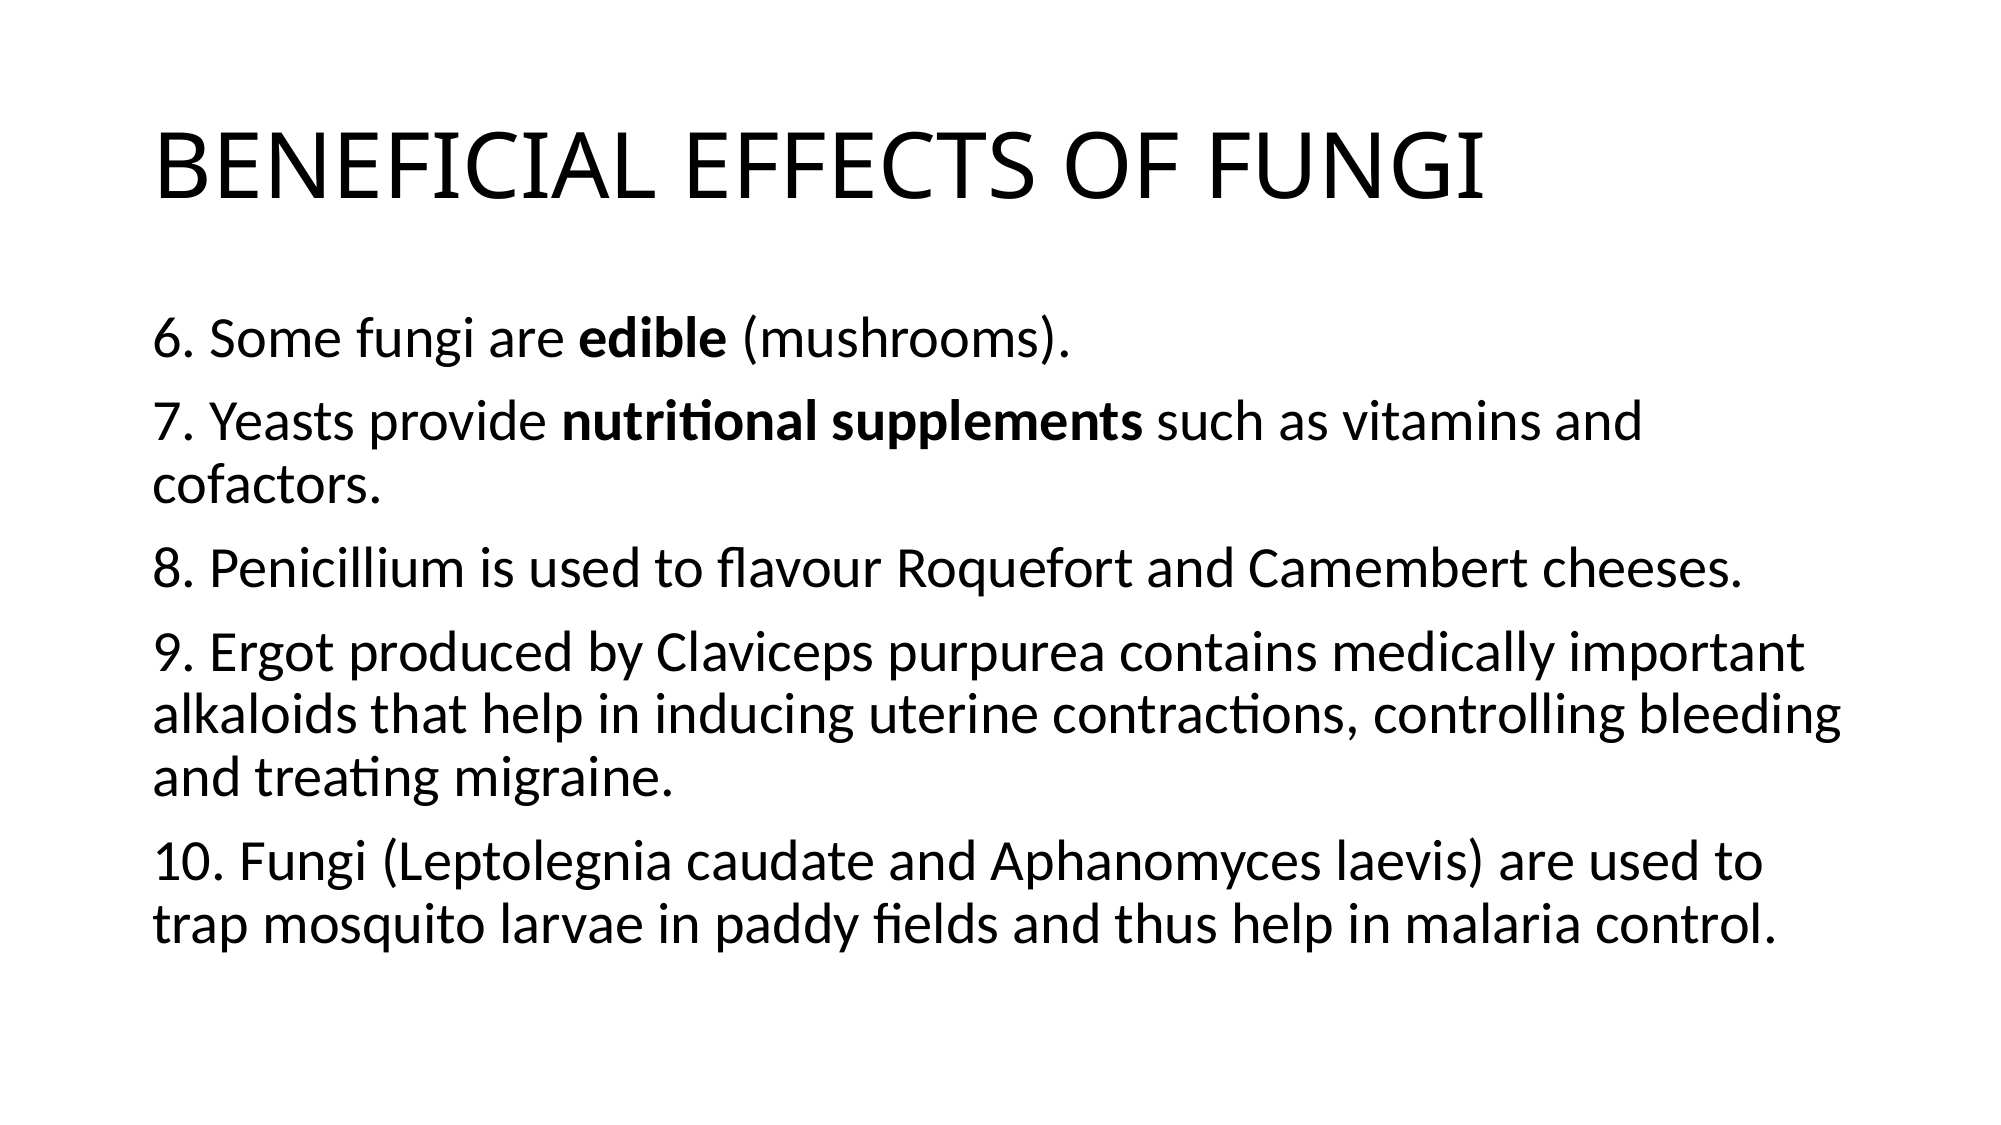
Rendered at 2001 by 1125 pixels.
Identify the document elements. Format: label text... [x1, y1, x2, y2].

title BENEFICIAL EFFECTS OF FUNGI [137, 59, 1863, 278]
list 6. Some fungi are edible (mushrooms). 7. Yeasts provide nutritional supplements such as vitamins and cofactors. 8. Penicillium is used to flavour Roquefort and Camembert cheeses. 9. Ergot produced by Claviceps purpurea contains medically important alkaloids that help in inducing uterine contractions, controlling bleeding and treating migraine. 10. Fungi (Leptolegnia caudate and Aphanomyces laevis) are used to trap mosquito larvae in paddy fields and thus help in malaria control. [137, 299, 1863, 1014]
